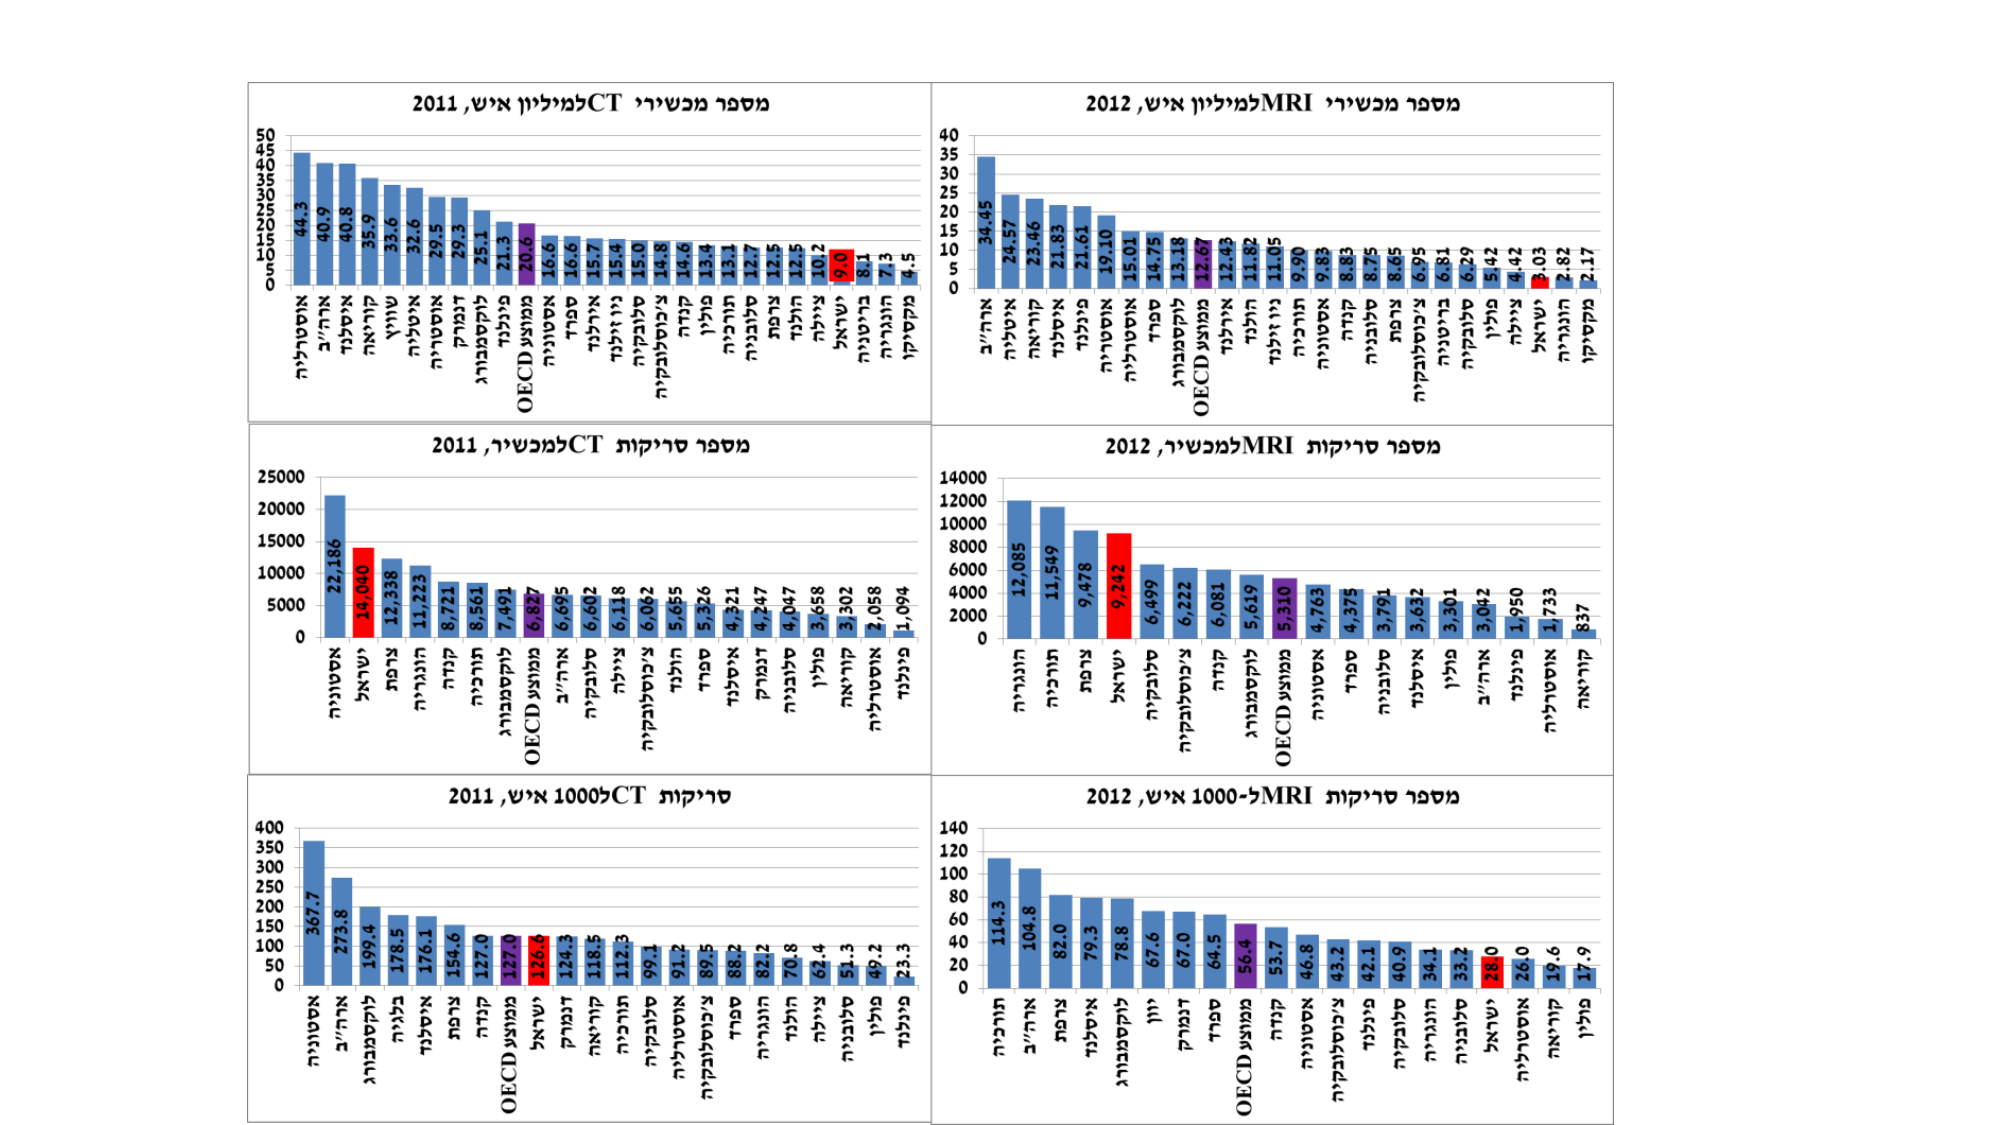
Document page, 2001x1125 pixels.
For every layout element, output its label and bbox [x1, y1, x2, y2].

list [247, 81, 1614, 1125]
